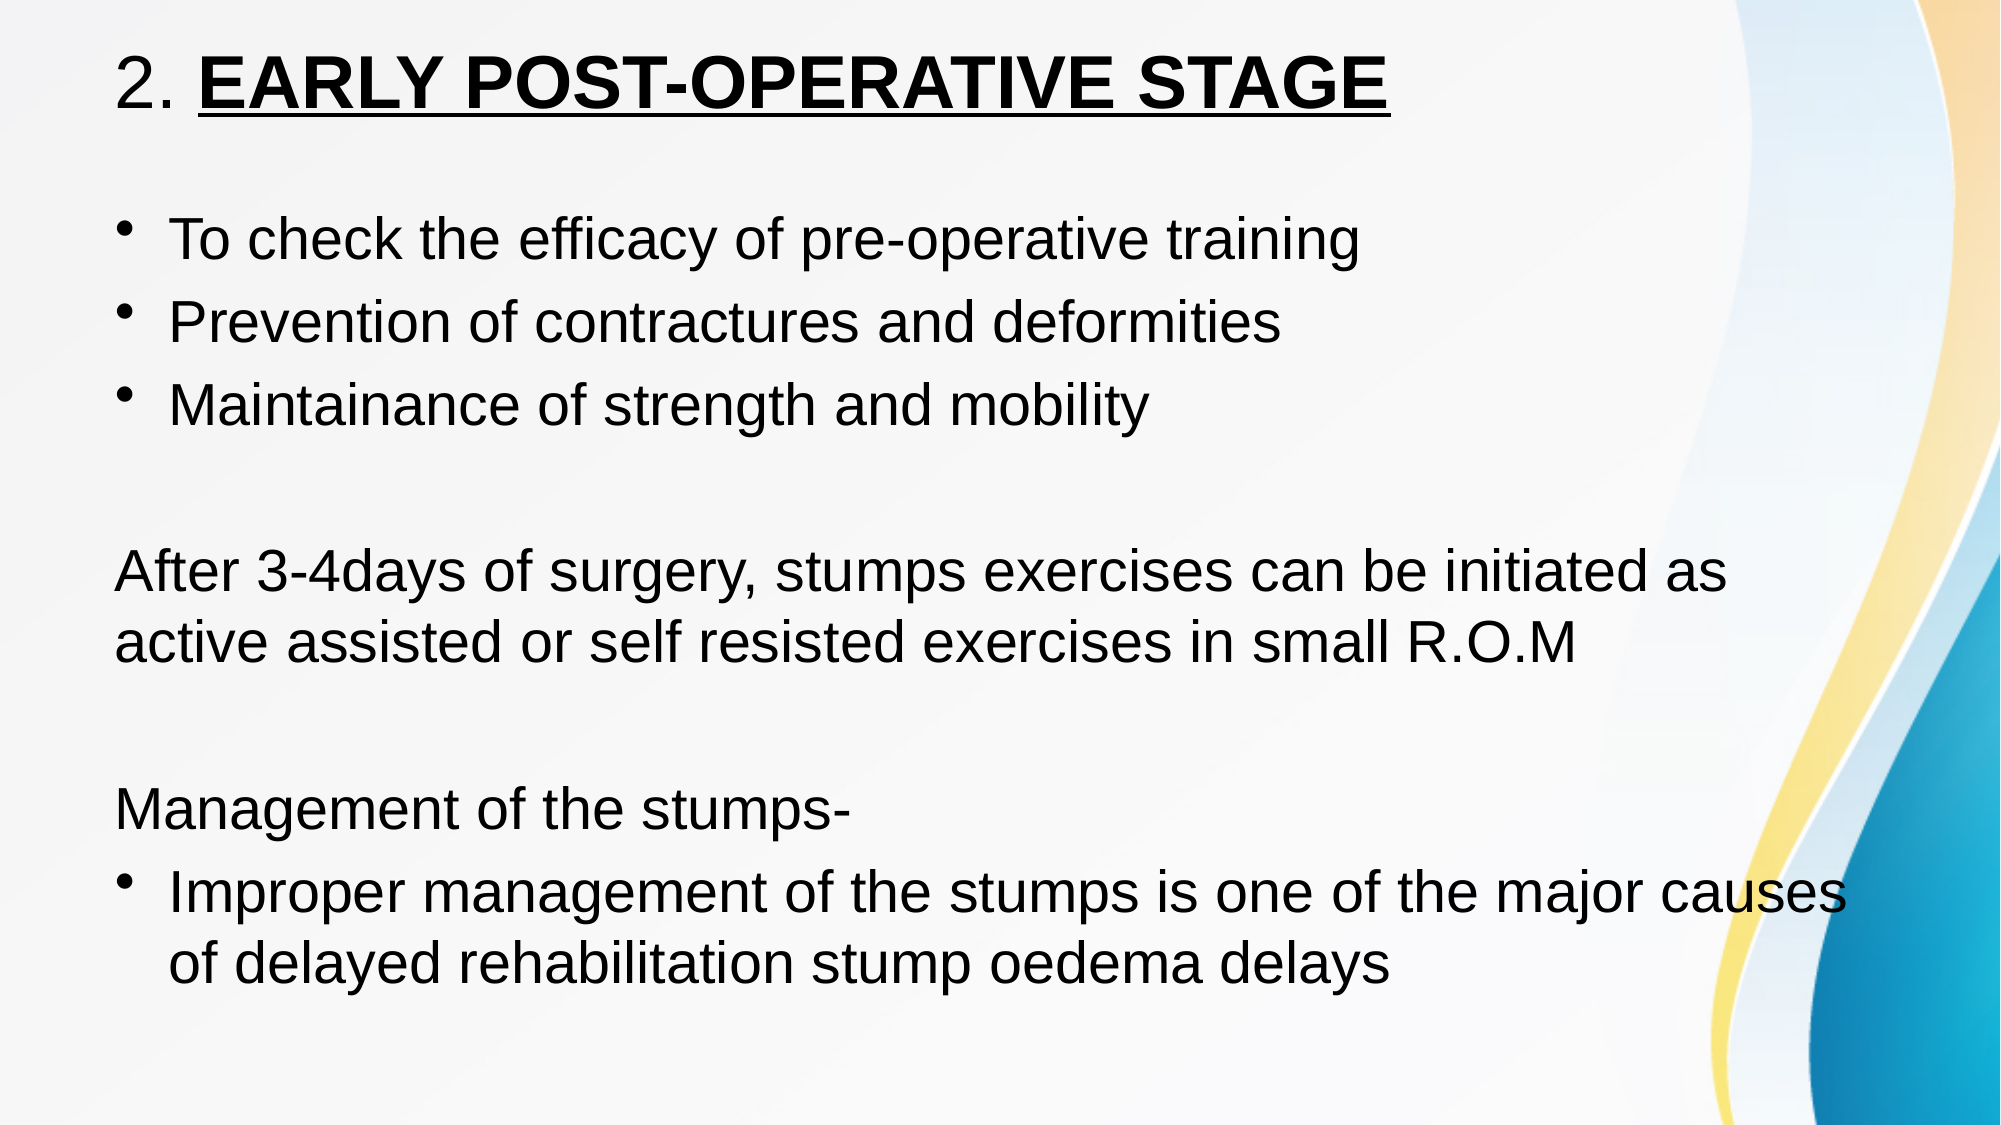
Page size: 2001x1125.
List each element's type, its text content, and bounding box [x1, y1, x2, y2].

title 2. EARLY POST-OPERATIVE STAGE [99, 30, 1901, 127]
picture [0, 0, 2001, 1125]
list To check the efficacy of pre-operative training Prevention of contractures and deformities Maintainance of strength and mobility After 3-4days of surgery, stumps exercises can be initiated as active assisted or self resisted exercises in small R.O.M Management of the stumps- Improper management of the stumps is one of the major causes of delayed rehabilitation stump oedema delays [99, 192, 1901, 1006]
